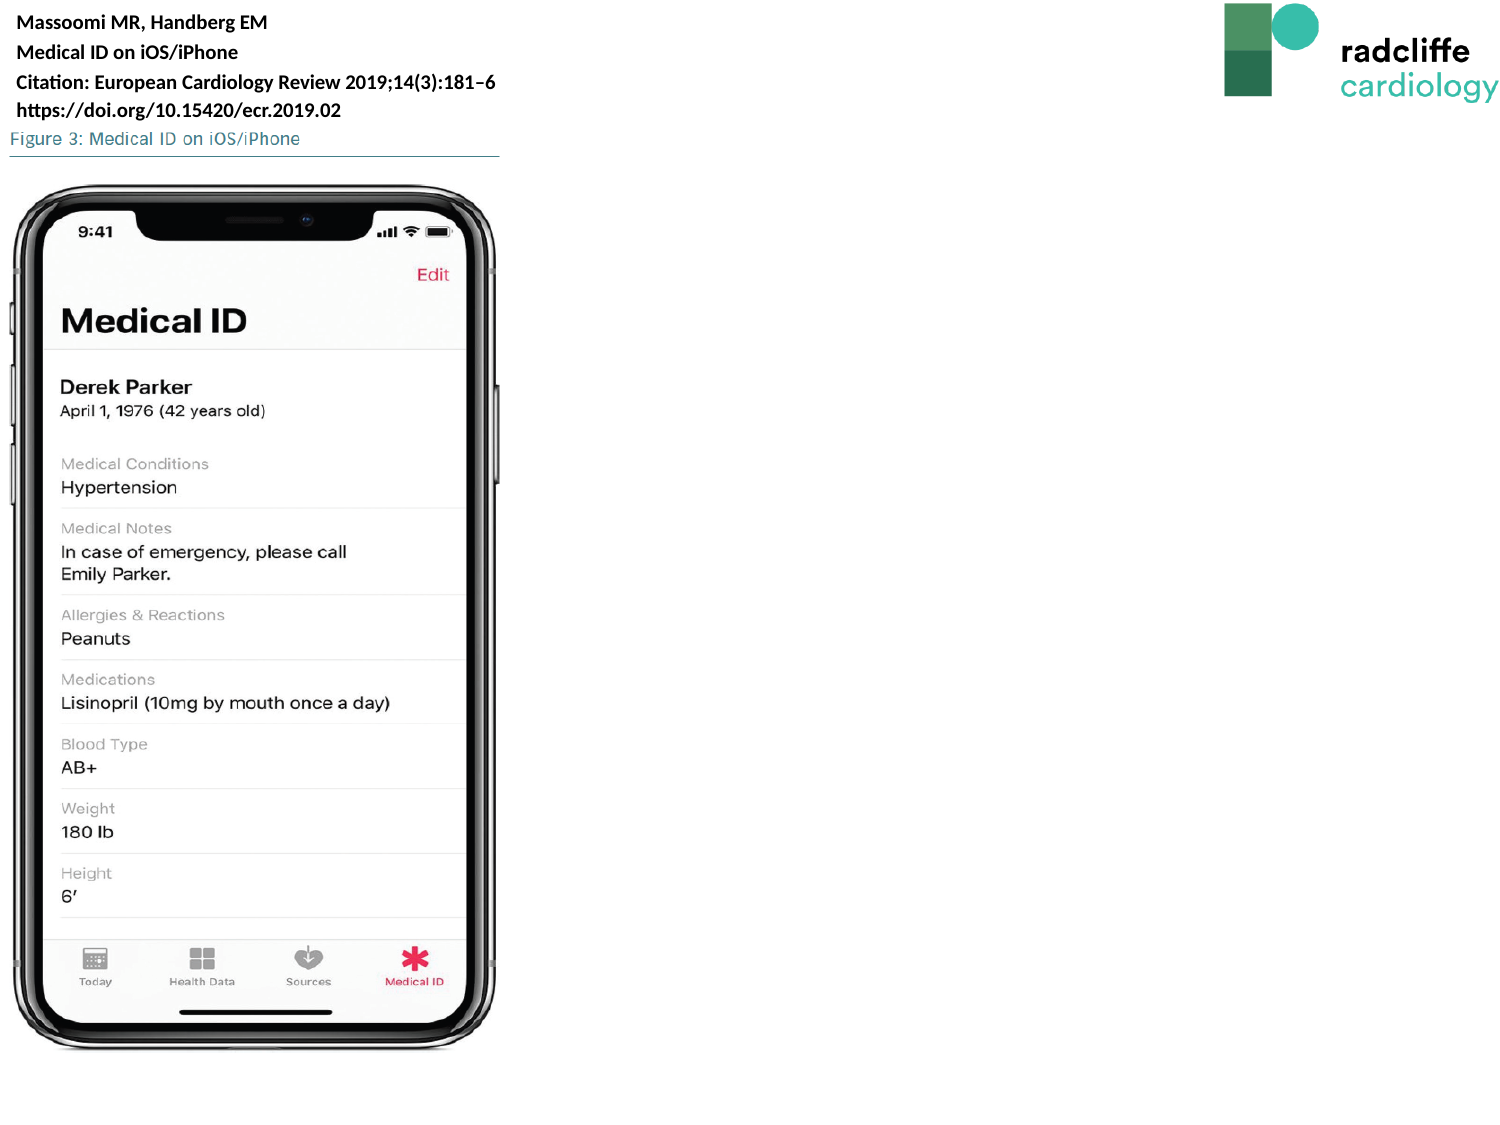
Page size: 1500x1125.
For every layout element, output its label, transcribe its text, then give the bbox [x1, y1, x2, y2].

picture [1, 124, 509, 1063]
text_box https://doi.org/10.15420/ecr.2019.02 [1, 89, 1500, 129]
text_box Massoomi MR, Handberg EM [1, 1, 939, 31]
text_box Medical ID on iOS/iPhone [1, 31, 1224, 60]
text_box Citation: European Cardiology Review 2019;14(3):181–6 [1, 60, 1224, 89]
picture [1224, 1, 1499, 104]
